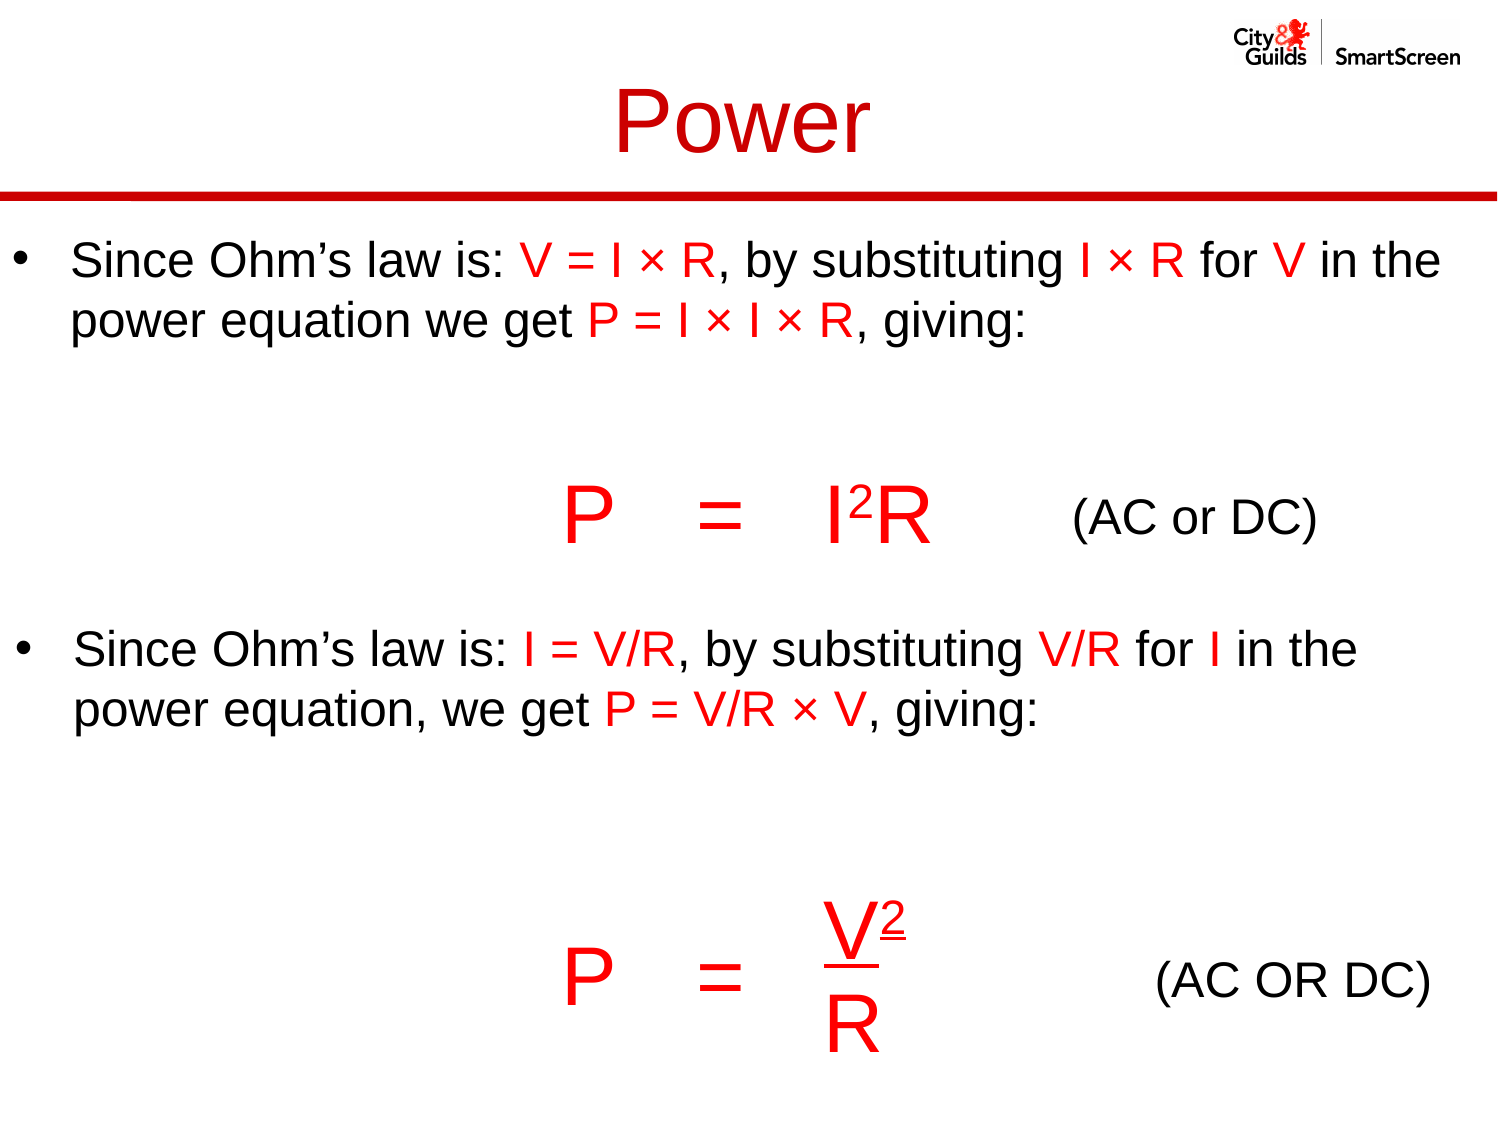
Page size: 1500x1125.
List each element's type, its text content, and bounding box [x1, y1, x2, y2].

table_header = [632, 454, 809, 575]
text_box (AC OR DC) [1139, 940, 1459, 1016]
table_header P [360, 870, 632, 1085]
table_header P [360, 454, 632, 575]
text_box Since Ohm’s law is: V = I × R, by substituting I × R for V in the power equation we get P = I × I × R, giving: [0, 219, 1497, 355]
table_header = [632, 870, 809, 1085]
picture [1234, 19, 1460, 35]
text_box (AC or DC) [1056, 477, 1376, 552]
table_header V2 R [809, 870, 1069, 1085]
title Power [0, 35, 1493, 196]
table_header I2R [809, 454, 1069, 575]
text_box Since Ohm’s law is: I = V/R, by substituting V/R for I in the power equation, we get P = V/R × V, giving: [0, 609, 1500, 745]
